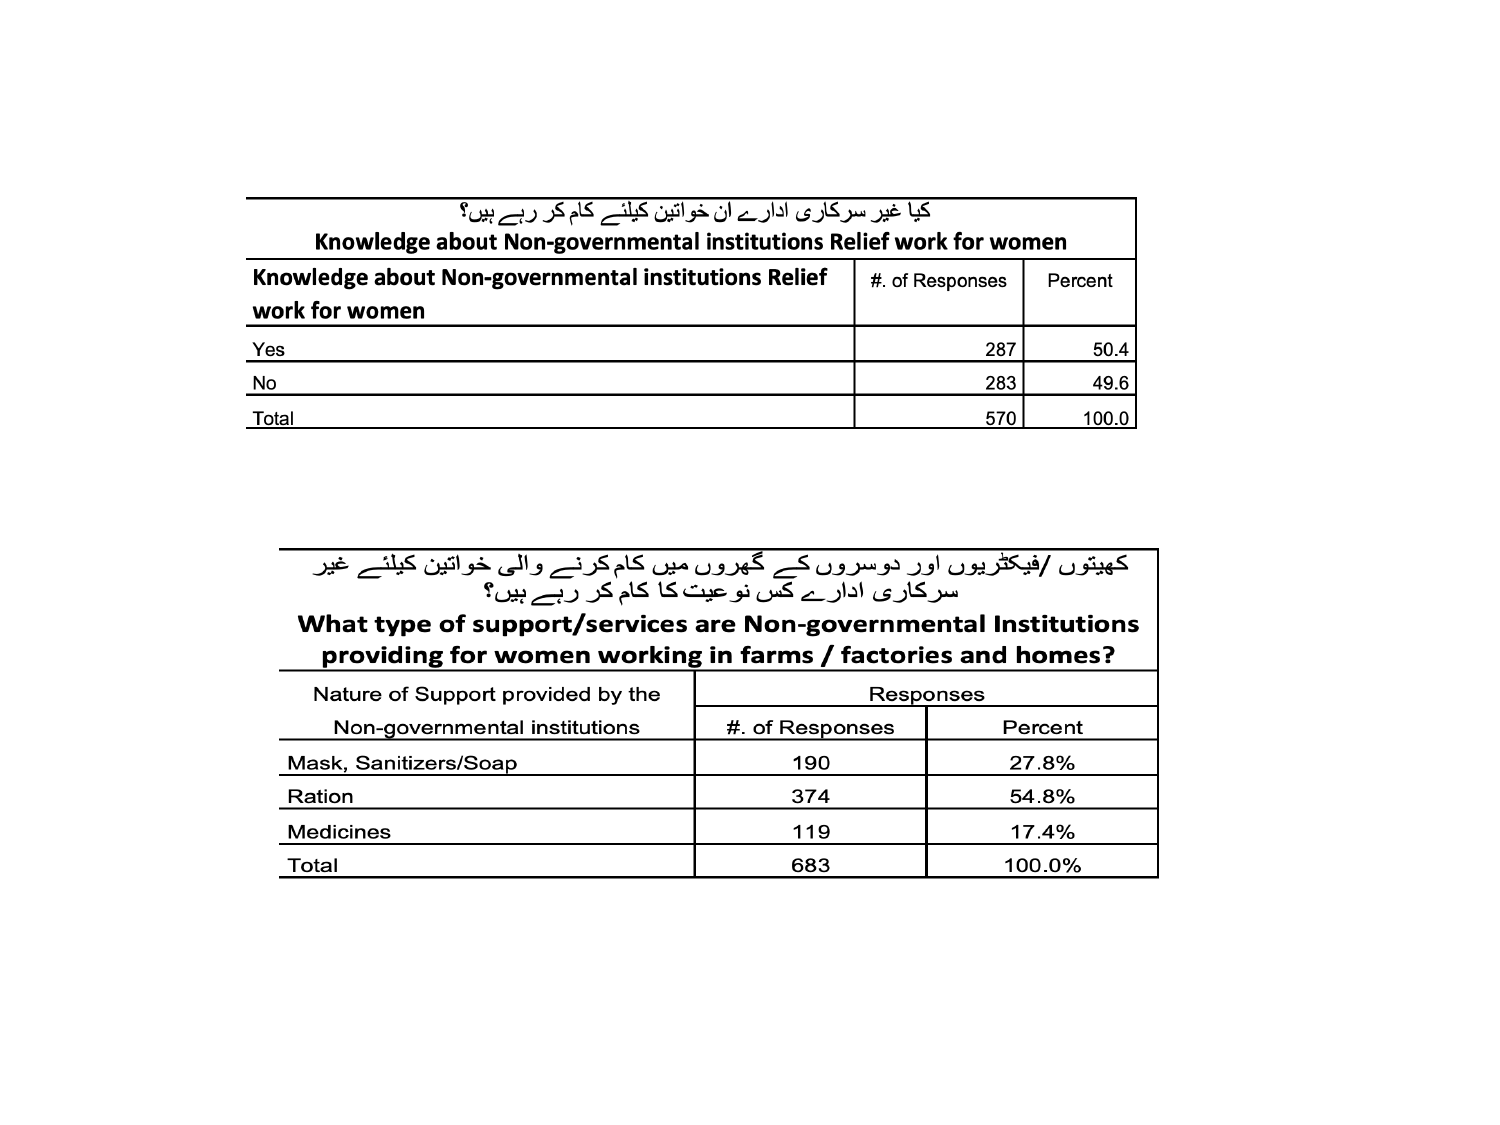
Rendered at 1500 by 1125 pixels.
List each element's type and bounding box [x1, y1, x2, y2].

text_box [278, 548, 1442, 925]
text_box [246, 197, 1189, 477]
